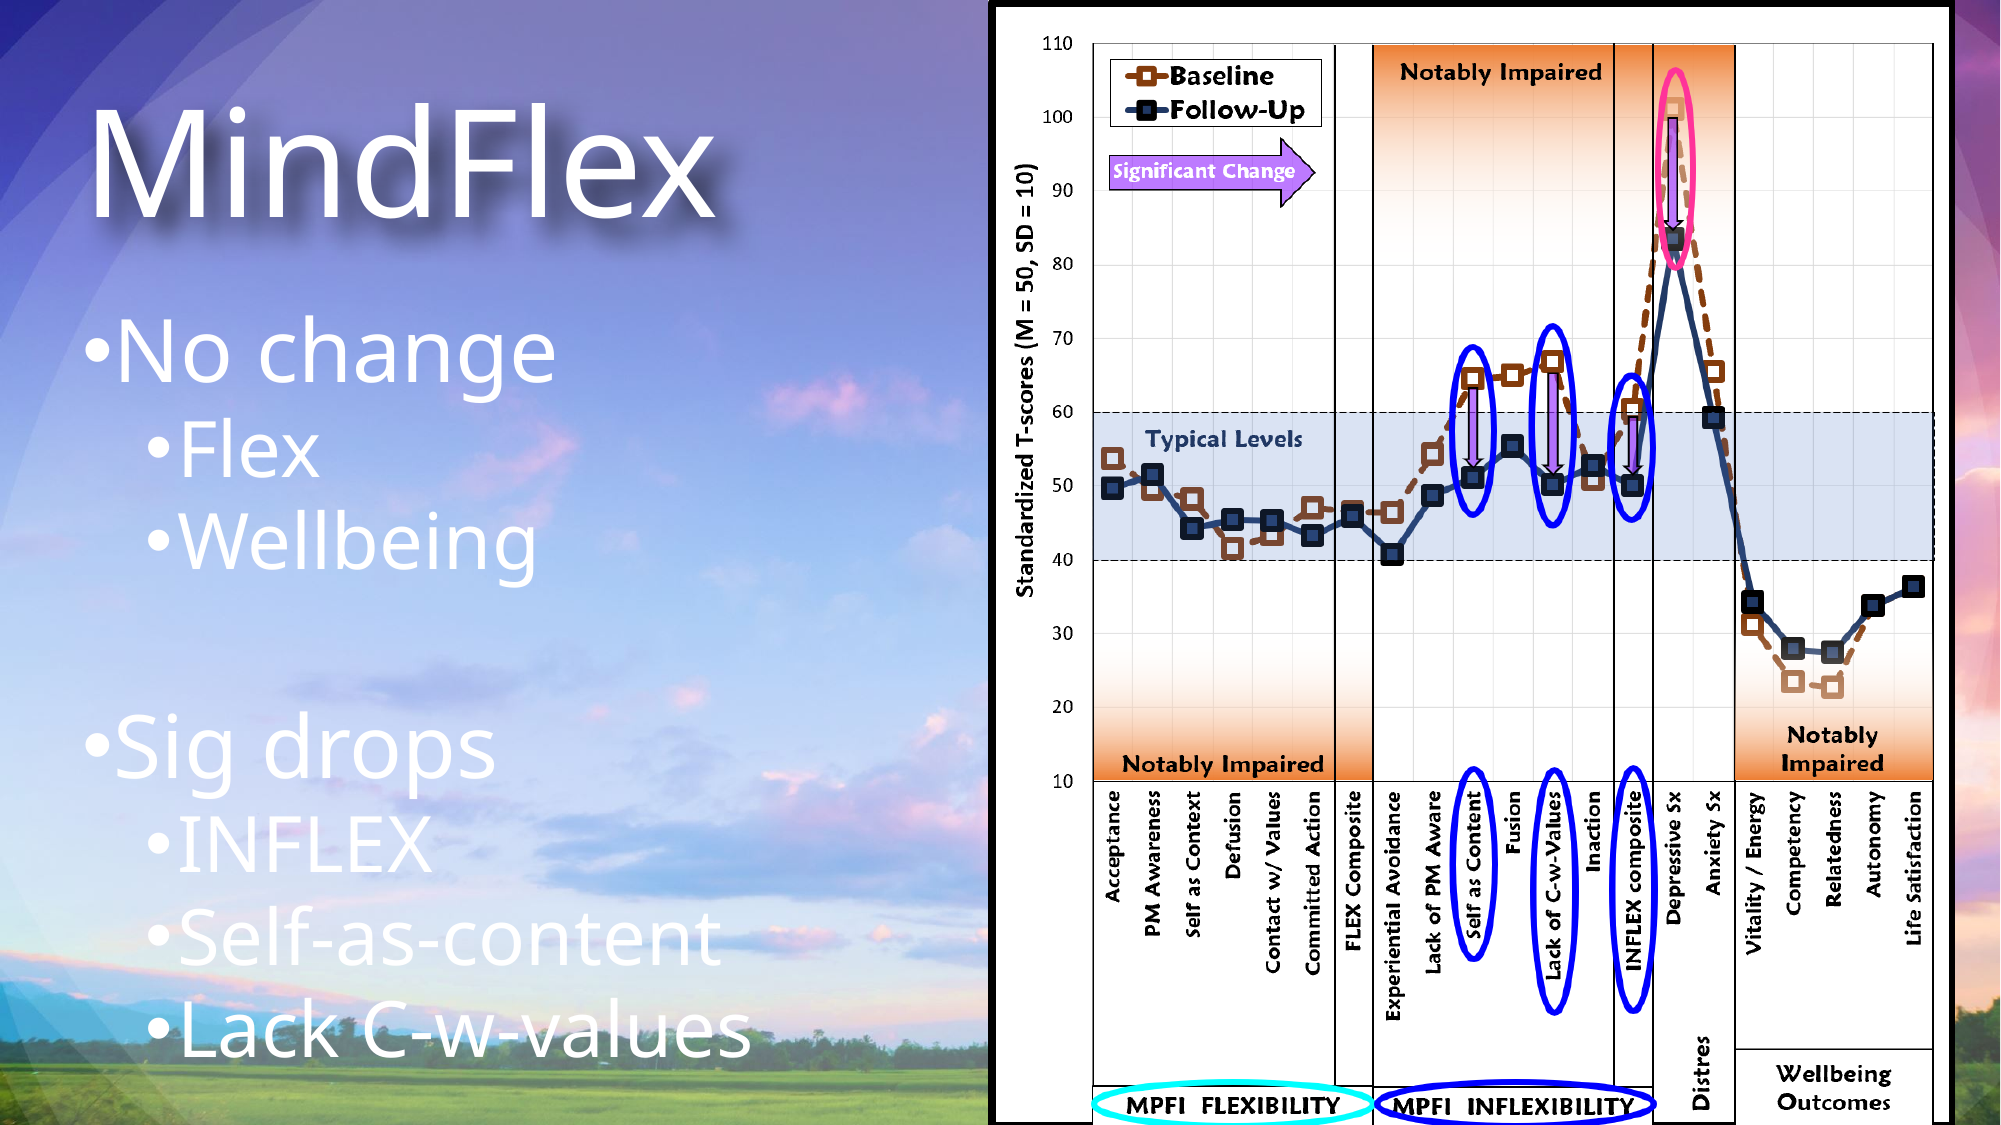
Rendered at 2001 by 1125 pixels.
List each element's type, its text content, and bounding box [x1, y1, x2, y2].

list No change Flex Wellbeing Sig drops INFLEX Self-as-content Lack C-w-values [67, 299, 988, 1089]
picture [0, 0, 2001, 1125]
title MindFlex [67, 59, 988, 278]
